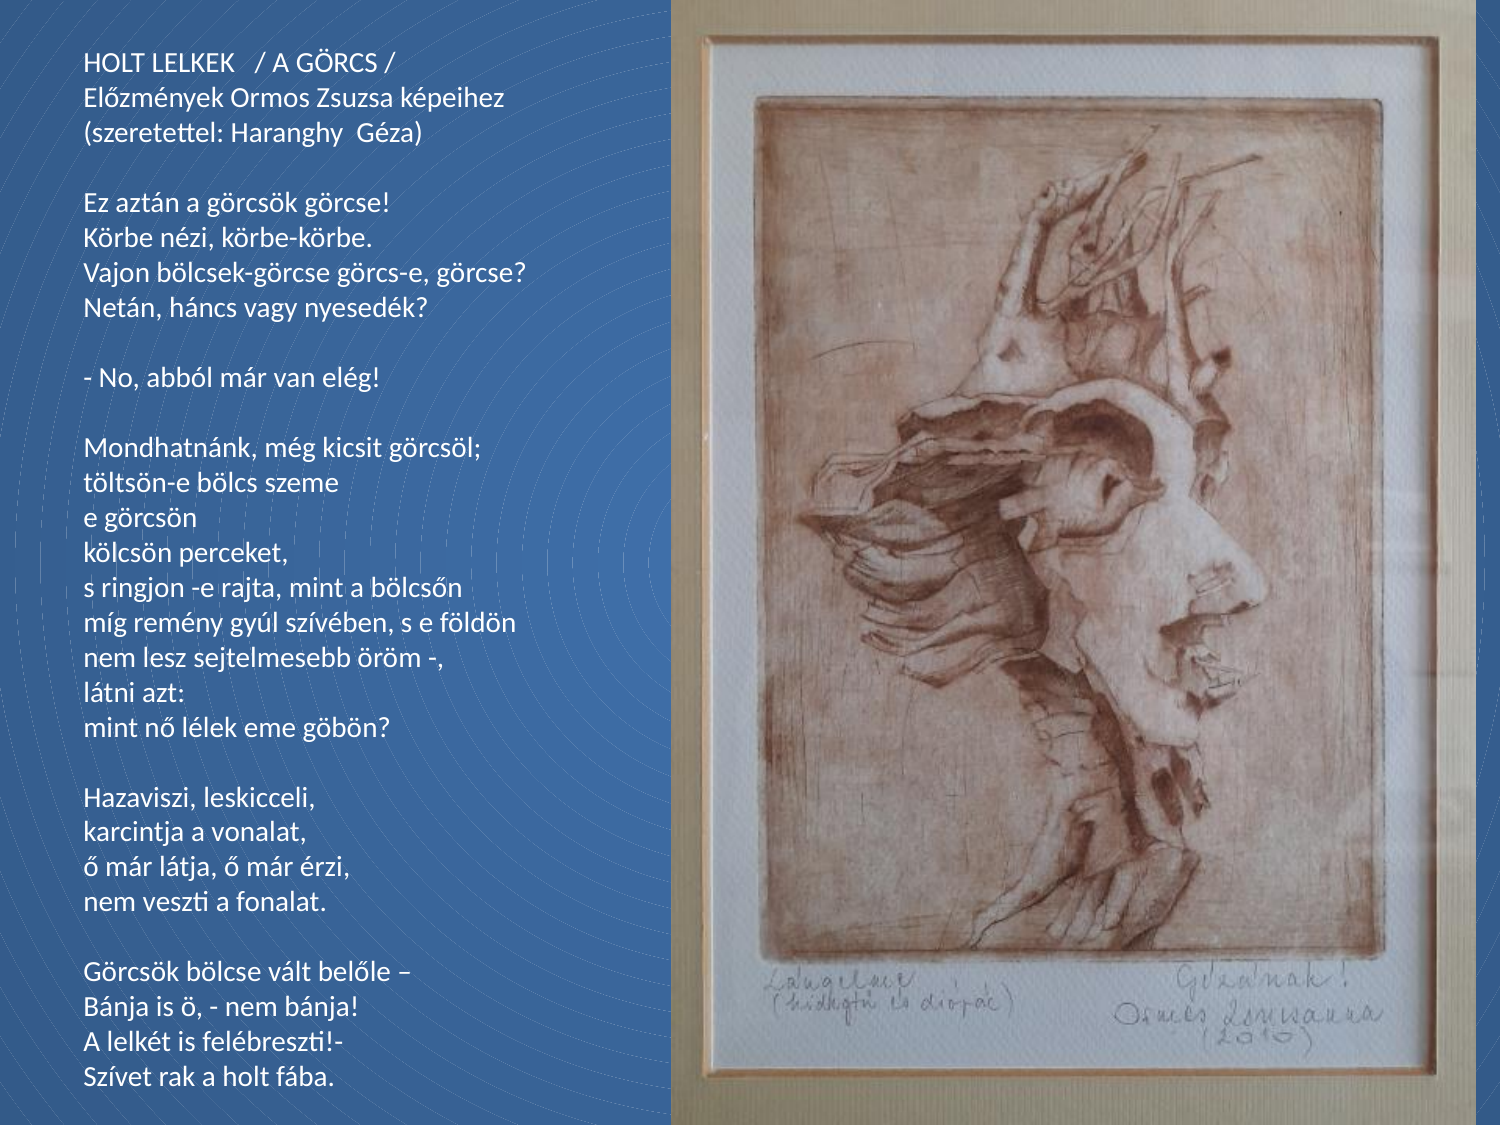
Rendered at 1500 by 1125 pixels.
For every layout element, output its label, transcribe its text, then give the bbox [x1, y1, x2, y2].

text_box HOLT LELKEK / A GÖRCS / Előzmények Ormos Zsuzsa képeihez (szeretettel: Haranghy Géza) Ez aztán a görcsök görcse! Körbe nézi, körbe-körbe. Vajon bölcsek-görcse görcs-e, görcse? Netán, háncs vagy nyesedék? - No, abból már van elég! Mondhatnánk, még kicsit görcsöl; töltsön-e bölcs szeme e görcsön kölcsön perceket, s ringjon -e rajta, mint a bölcsőn míg remény gyúl szívében, s e földön nem lesz sejtelmesebb öröm -, látni azt: mint nő lélek eme göbön? Hazaviszi, leskicceli, karcintja a vonalat, ő már látja, ő már érzi, nem veszti a fonalat. Görcsök bölcse vált belőle – Bánja is ö, - nem bánja! A lelkét is felébreszti!- Szívet rak a holt fába. [68, 36, 642, 1125]
picture [671, 0, 1476, 1125]
